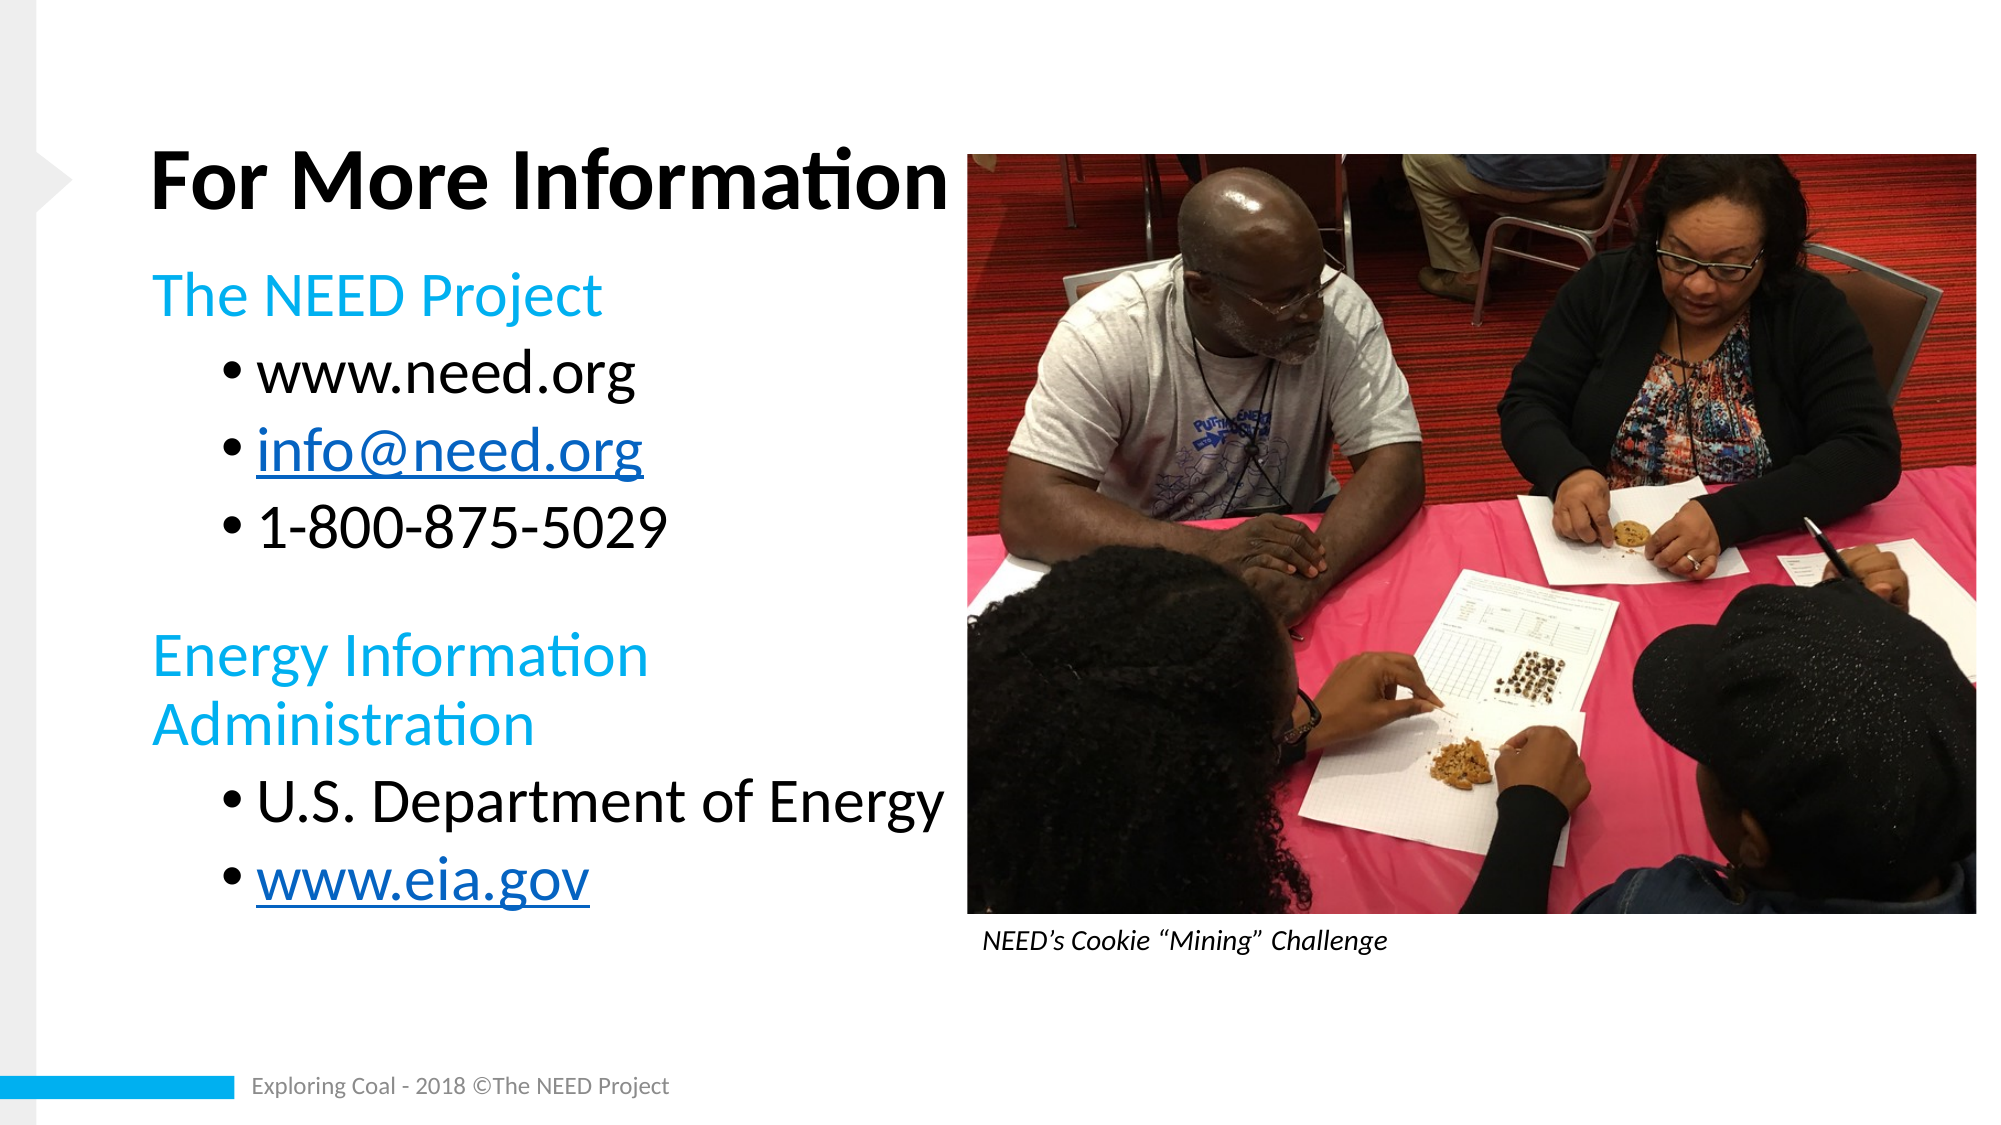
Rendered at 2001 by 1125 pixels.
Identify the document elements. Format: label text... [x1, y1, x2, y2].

title For More Information [135, 112, 984, 249]
list The NEED Project www.need.org info@need.org 1-800-875-5029 Energy Information Administration U.S. Department of Energy www.eia.gov [137, 253, 967, 930]
text_box NEED’s Cookie “Mining” Challenge [967, 914, 1665, 964]
picture [967, 154, 1977, 914]
footer Exploring Coal - 2018 ©The NEED Project [236, 1054, 729, 1115]
